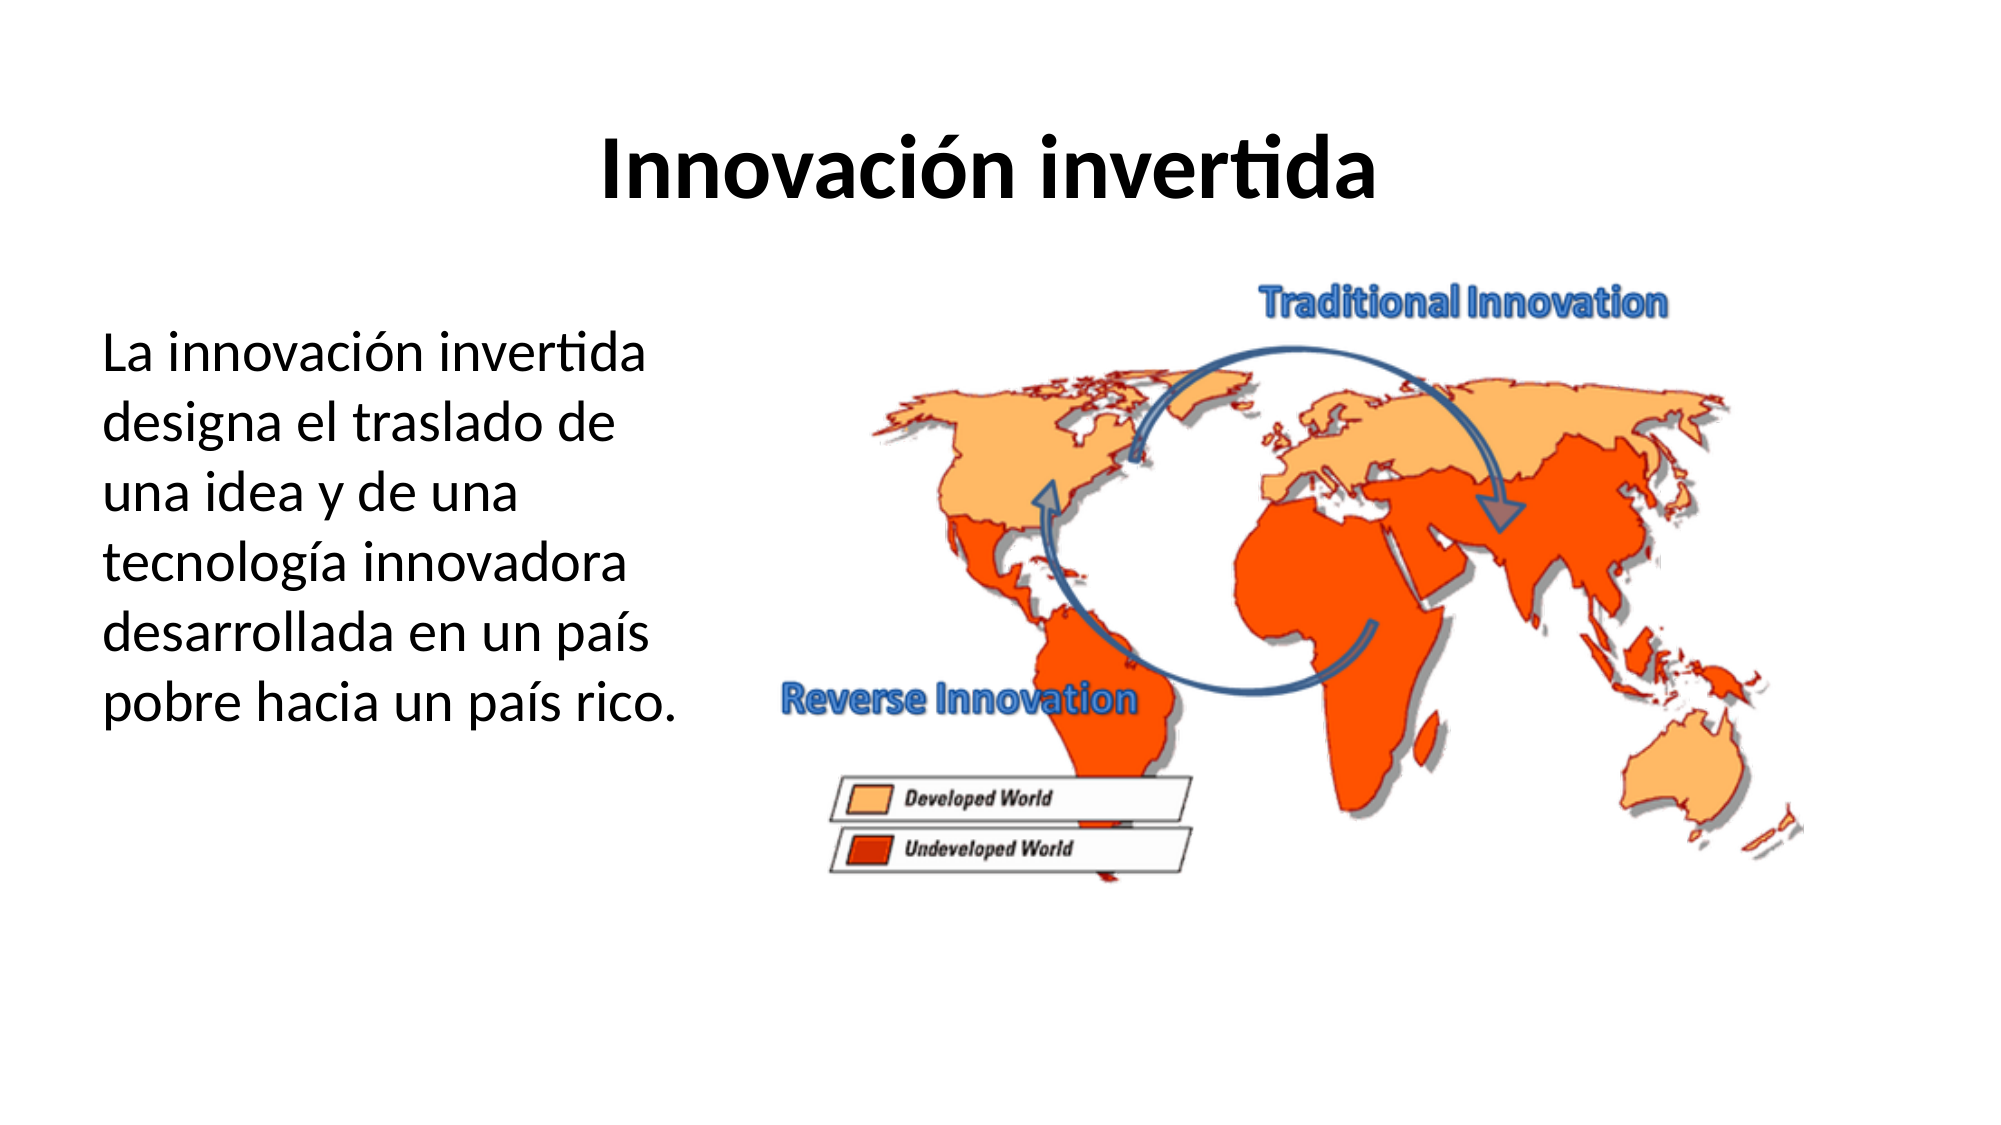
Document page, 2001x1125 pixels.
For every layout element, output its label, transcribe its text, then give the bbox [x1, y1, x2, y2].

title Innovación invertida [137, 59, 1863, 278]
text_box La innovación invertida designa el traslado de una idea y de una tecnología innovadora desarrollada en un país pobre hacia un país rico. [87, 305, 723, 741]
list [763, 277, 1811, 946]
